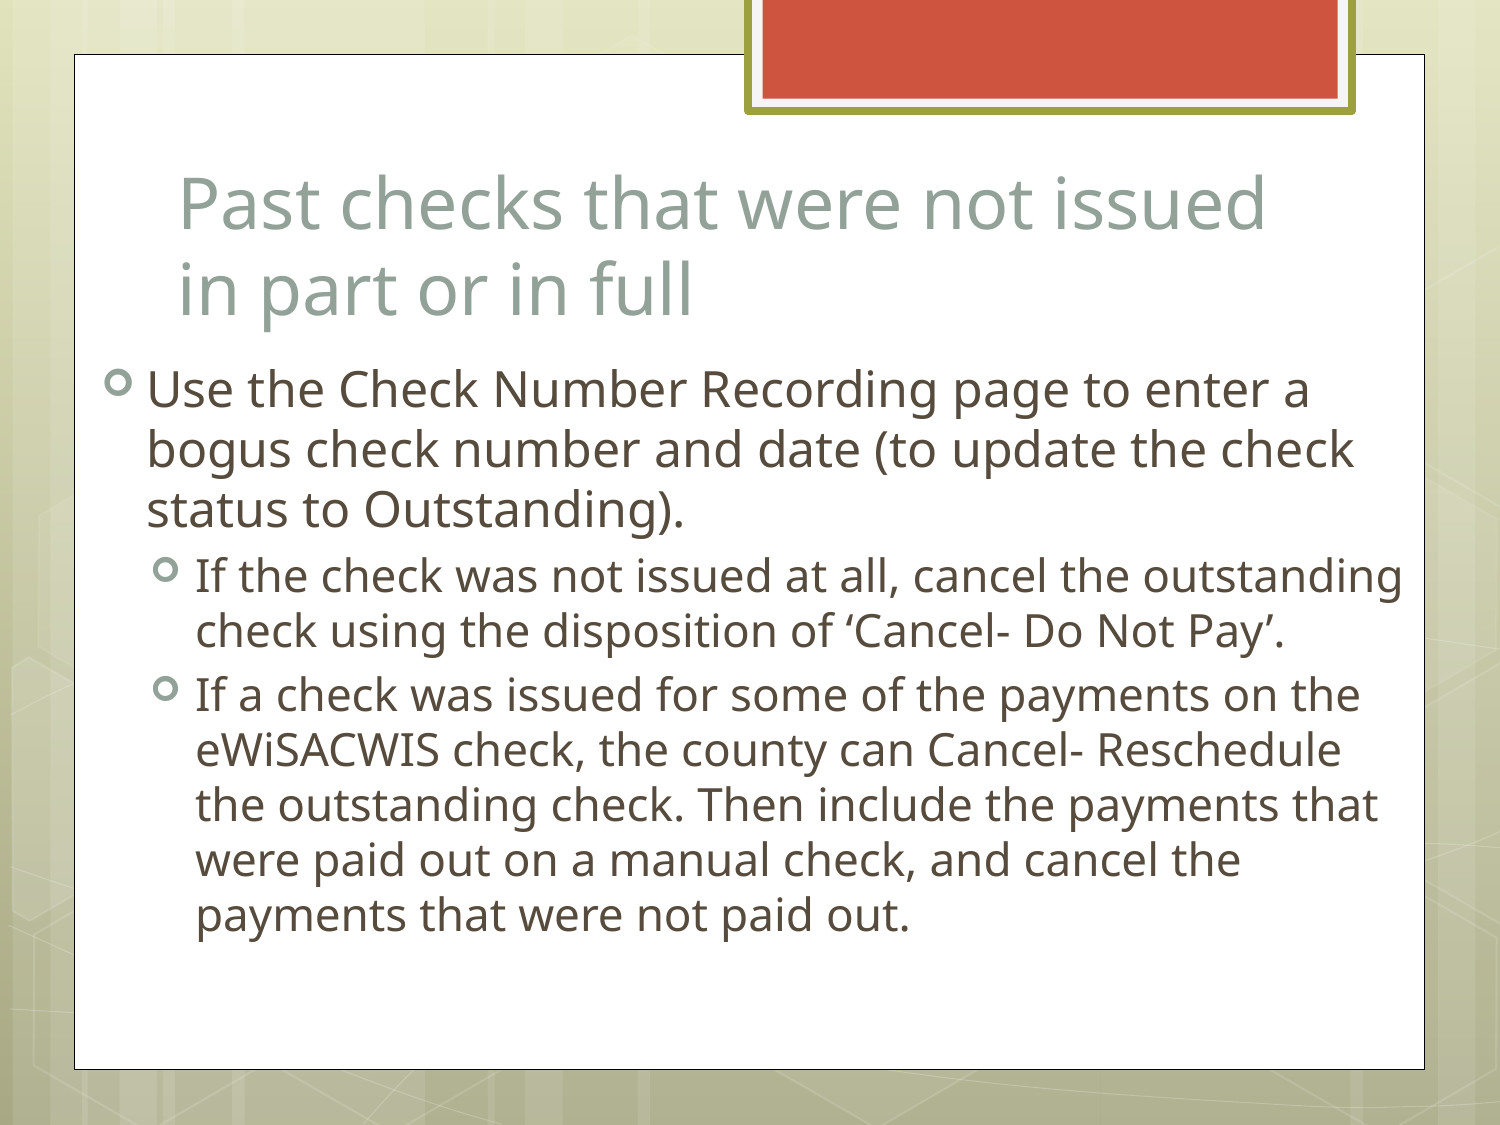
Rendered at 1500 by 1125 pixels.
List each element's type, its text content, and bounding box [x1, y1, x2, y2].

list Use the Check Number Recording page to enter a bogus check number and date (to update the check status to Outstanding). If the check was not issued at all, cancel the outstanding check using the disposition of ‘Cancel- Do Not Pay’. If a check was issued for some of the payments on the eWiSACWIS check, the county can Cancel- Reschedule the outstanding check. Then include the payments that were paid out on a manual check, and cancel the payments that were not paid out. [75, 350, 1425, 1005]
title Past checks that were not issued in part or in full [162, 149, 1315, 338]
